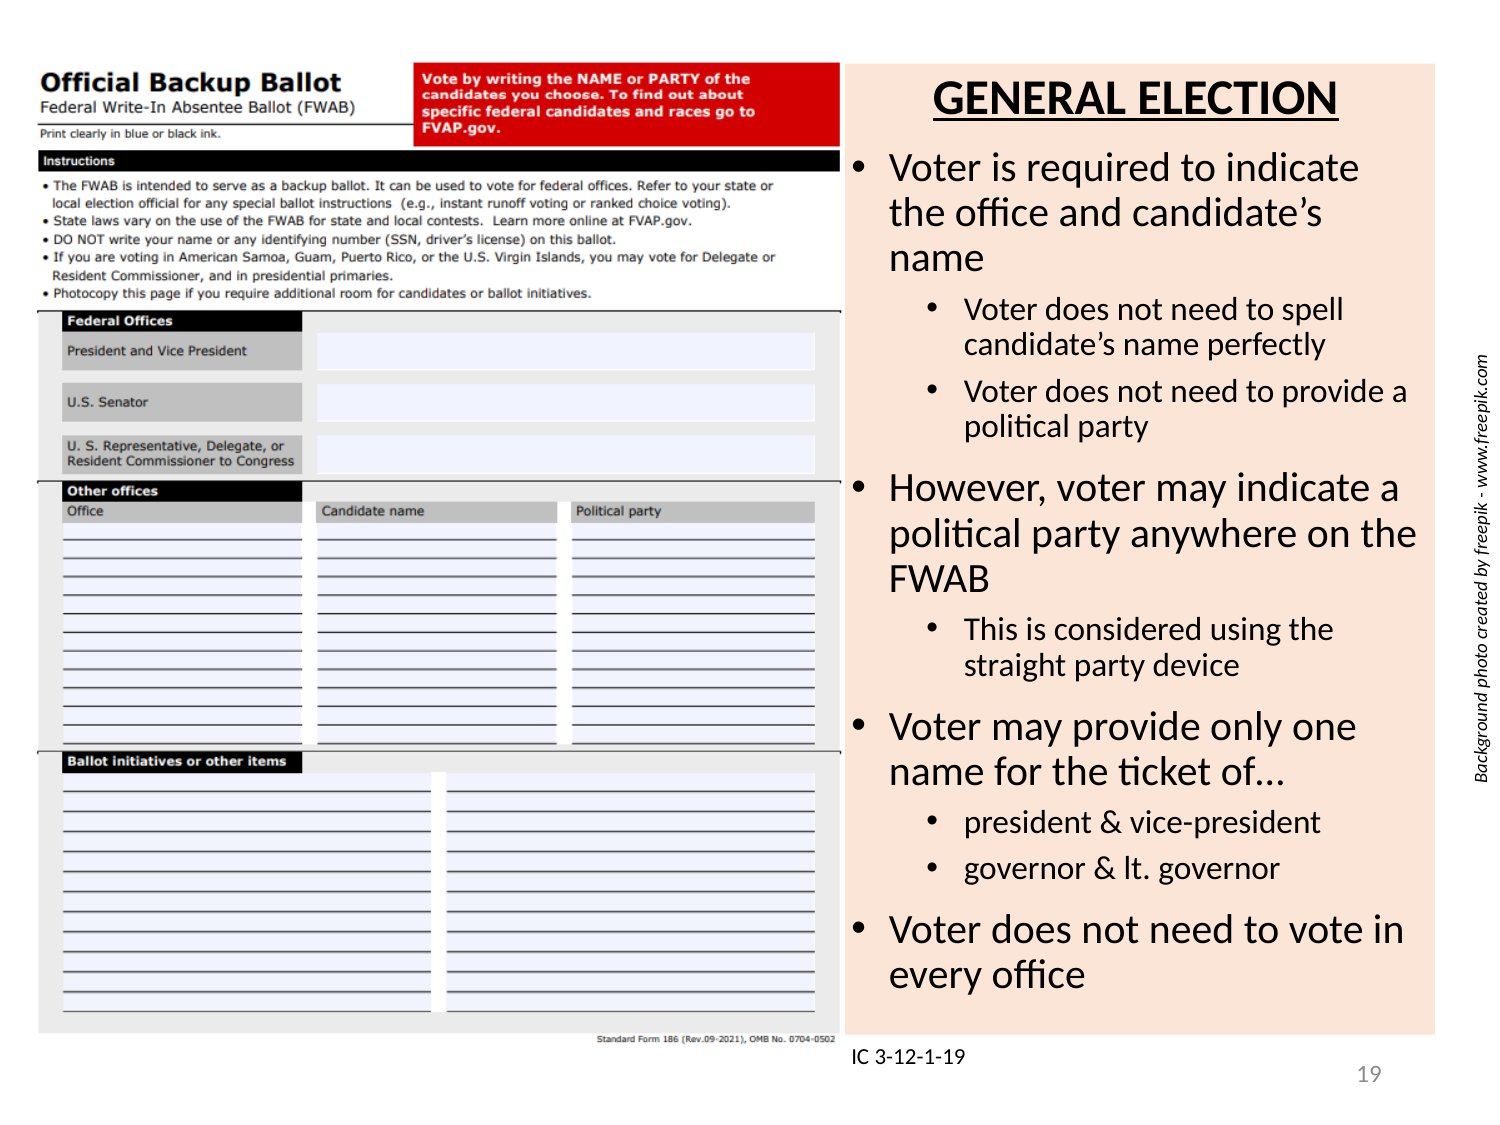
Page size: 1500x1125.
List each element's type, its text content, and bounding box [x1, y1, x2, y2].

picture [36, 59, 845, 1056]
text_box GENERAL ELECTION Voter is required to indicate the office and candidate’s name Voter does not need to spell candidate’s name perfectly Voter does not need to provide a political party However, voter may indicate a political party anywhere on the FWAB This is considered using the straight party device Voter may provide only one name for the ticket of… president & vice-president governor & lt. governor Voter does not need to vote in every office [845, 63, 1436, 1035]
slide_number 19 [1059, 1042, 1397, 1103]
text_box IC 3-12-1-19 [836, 1034, 1165, 1077]
